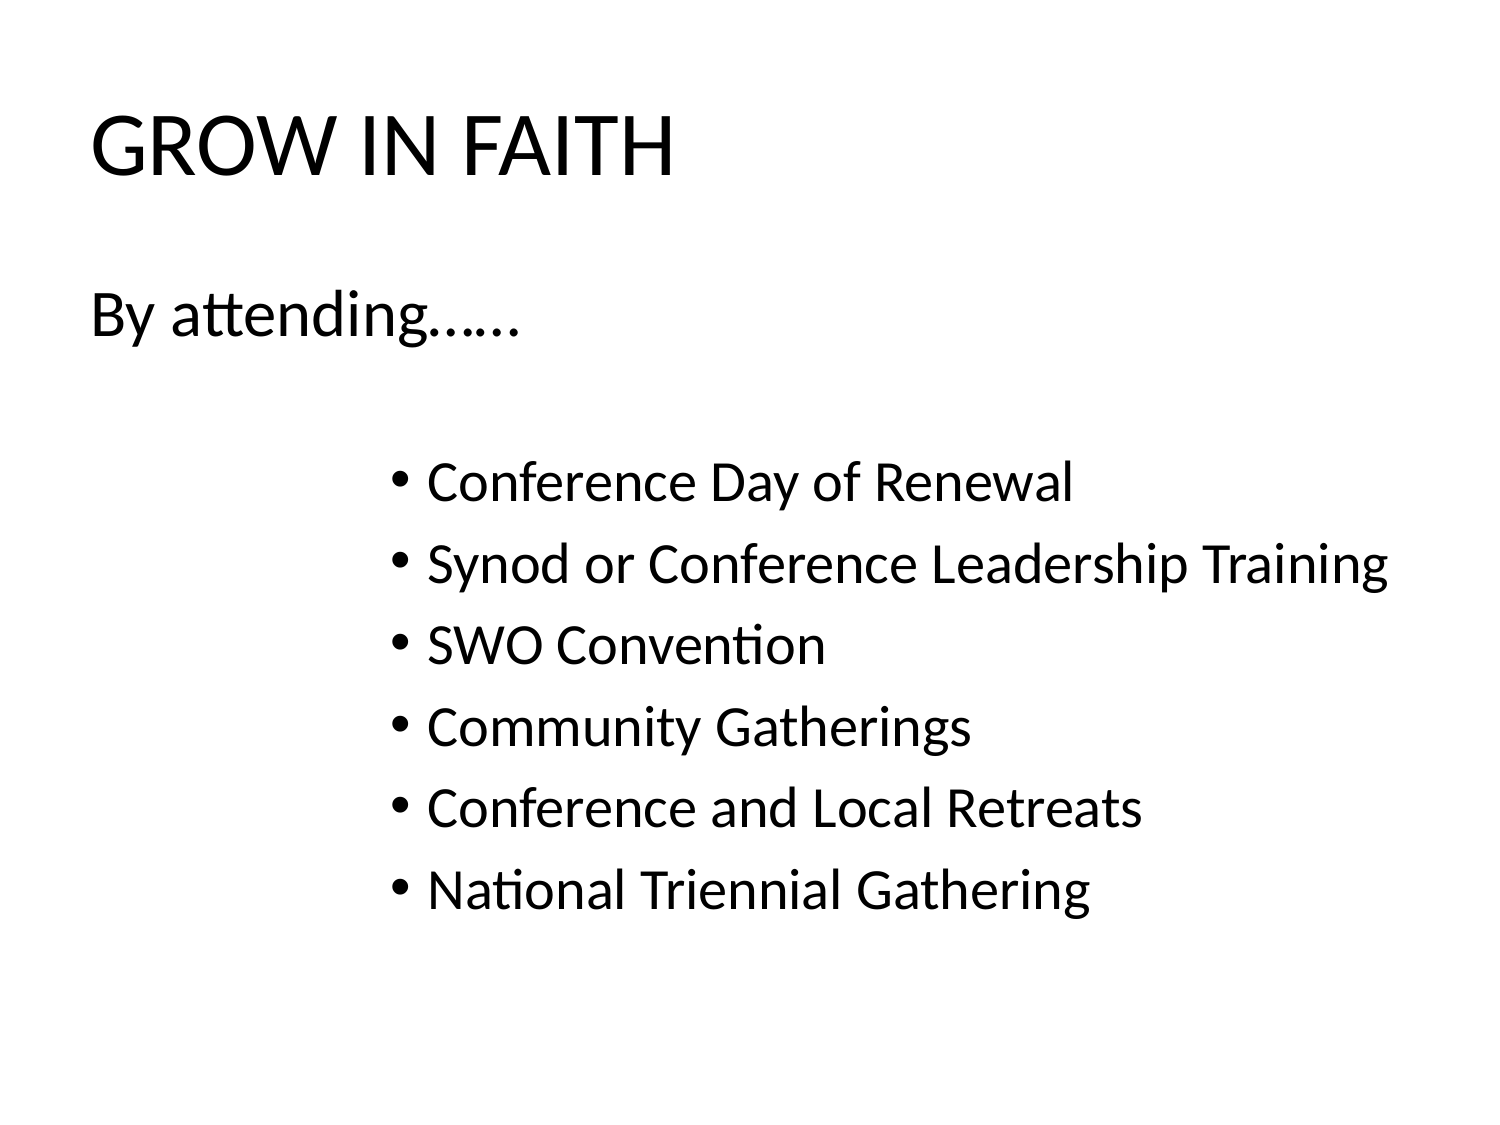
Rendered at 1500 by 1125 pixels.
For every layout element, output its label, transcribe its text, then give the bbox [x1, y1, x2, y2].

list By attending…… Conference Day of Renewal Synod or Conference Leadership Training SWO Convention Community Gatherings Conference and Local Retreats National Triennial Gathering [75, 262, 1425, 1005]
title GROW IN FAITH [75, 45, 1425, 233]
